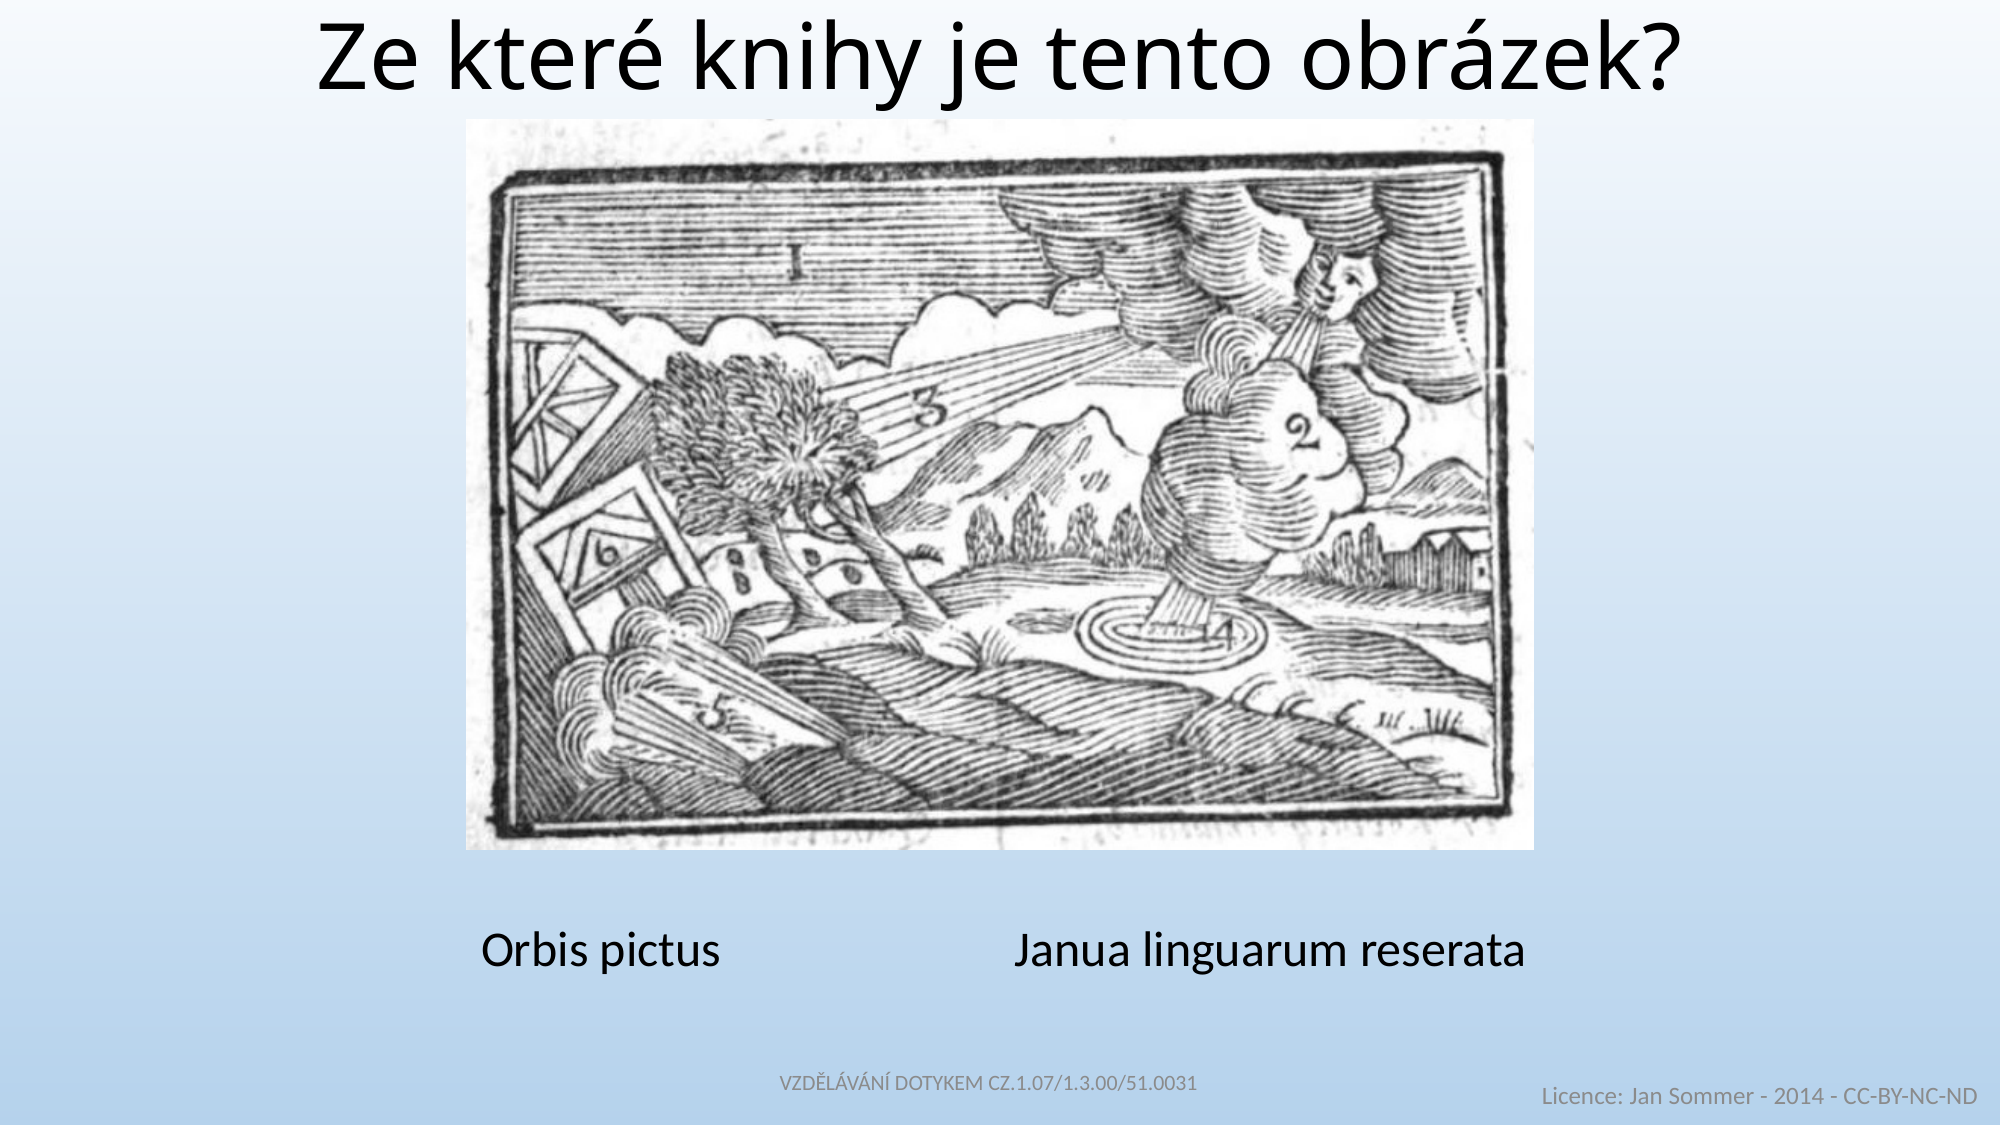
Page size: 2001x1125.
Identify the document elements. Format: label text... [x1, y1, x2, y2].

footer Licence: Jan Sommer - 2014 - CC-BY-NC-ND [1520, 1065, 2000, 1125]
title Ze které knihy je tento obrázek? [137, 0, 1863, 120]
text_box Orbis pictus [466, 908, 807, 984]
text_box Janua linguarum reserata [999, 908, 1718, 984]
picture [466, 119, 1534, 850]
text_box Vzdělávání dotykem CZ.1.07/1.3.00/51.0031 [764, 1052, 1240, 1112]
